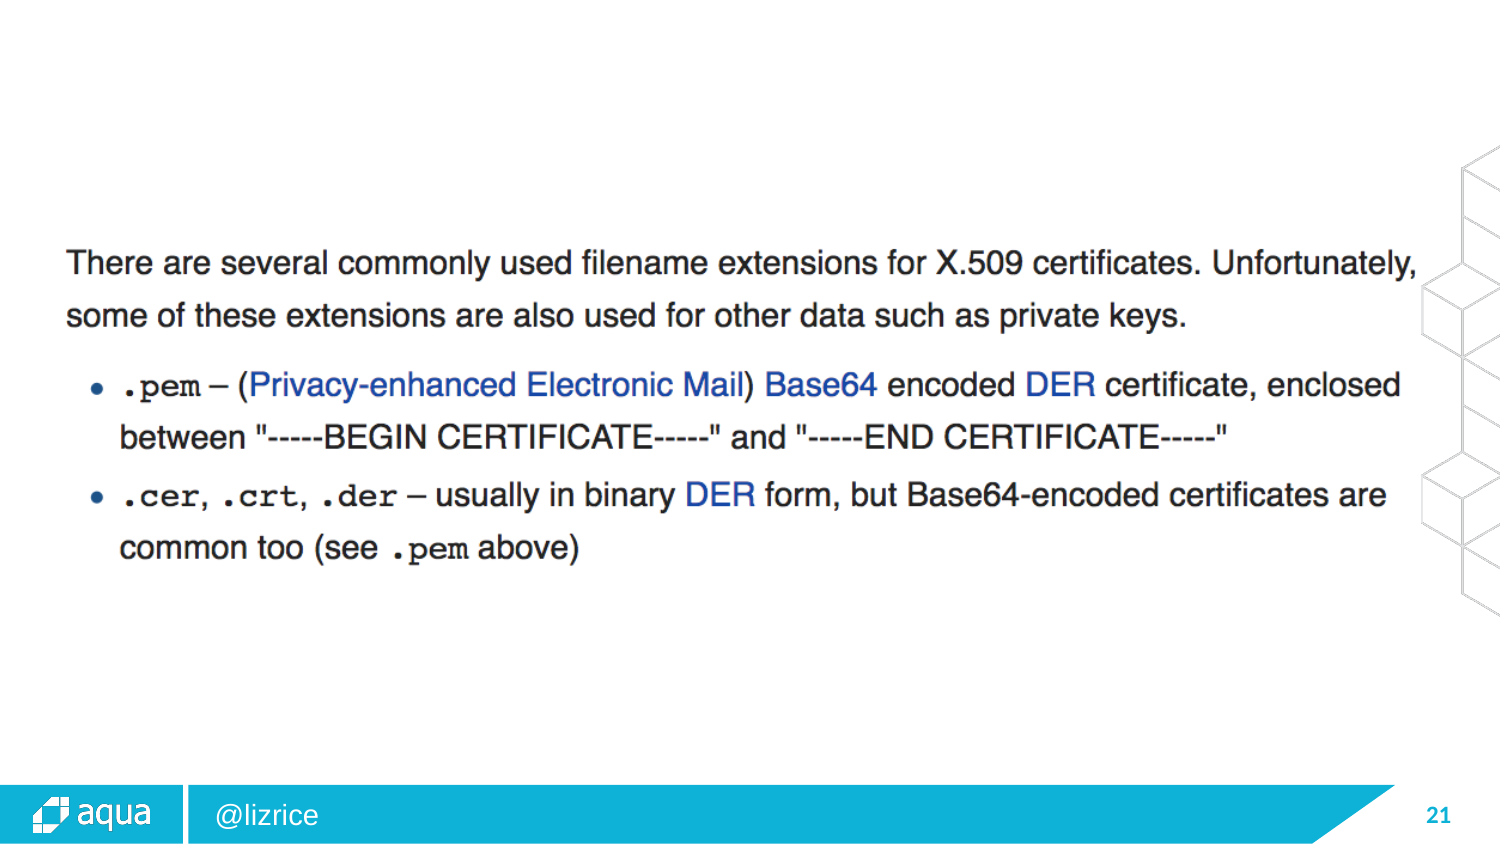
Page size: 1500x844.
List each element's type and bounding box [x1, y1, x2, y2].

picture [33, 797, 150, 833]
picture [1420, 120, 1500, 736]
picture [49, 223, 1419, 579]
